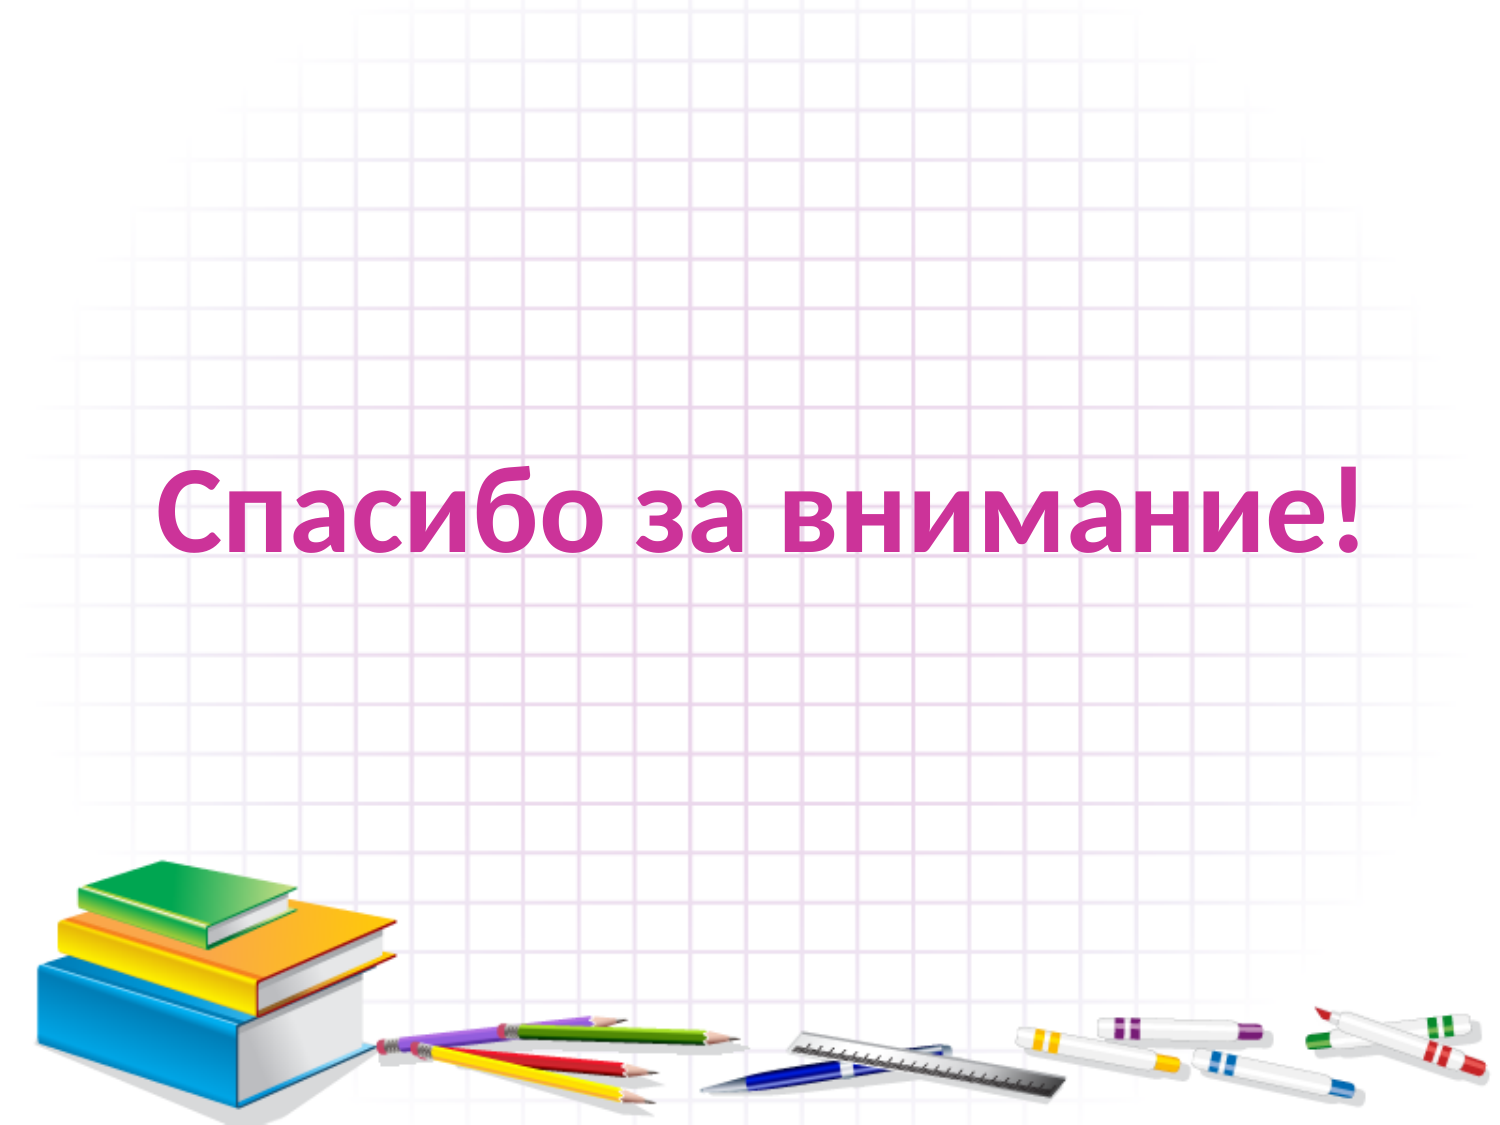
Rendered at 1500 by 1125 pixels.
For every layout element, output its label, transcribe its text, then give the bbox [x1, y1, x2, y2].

picture [0, 0, 1500, 1125]
title Спасибо за внимание! [88, 408, 1439, 597]
